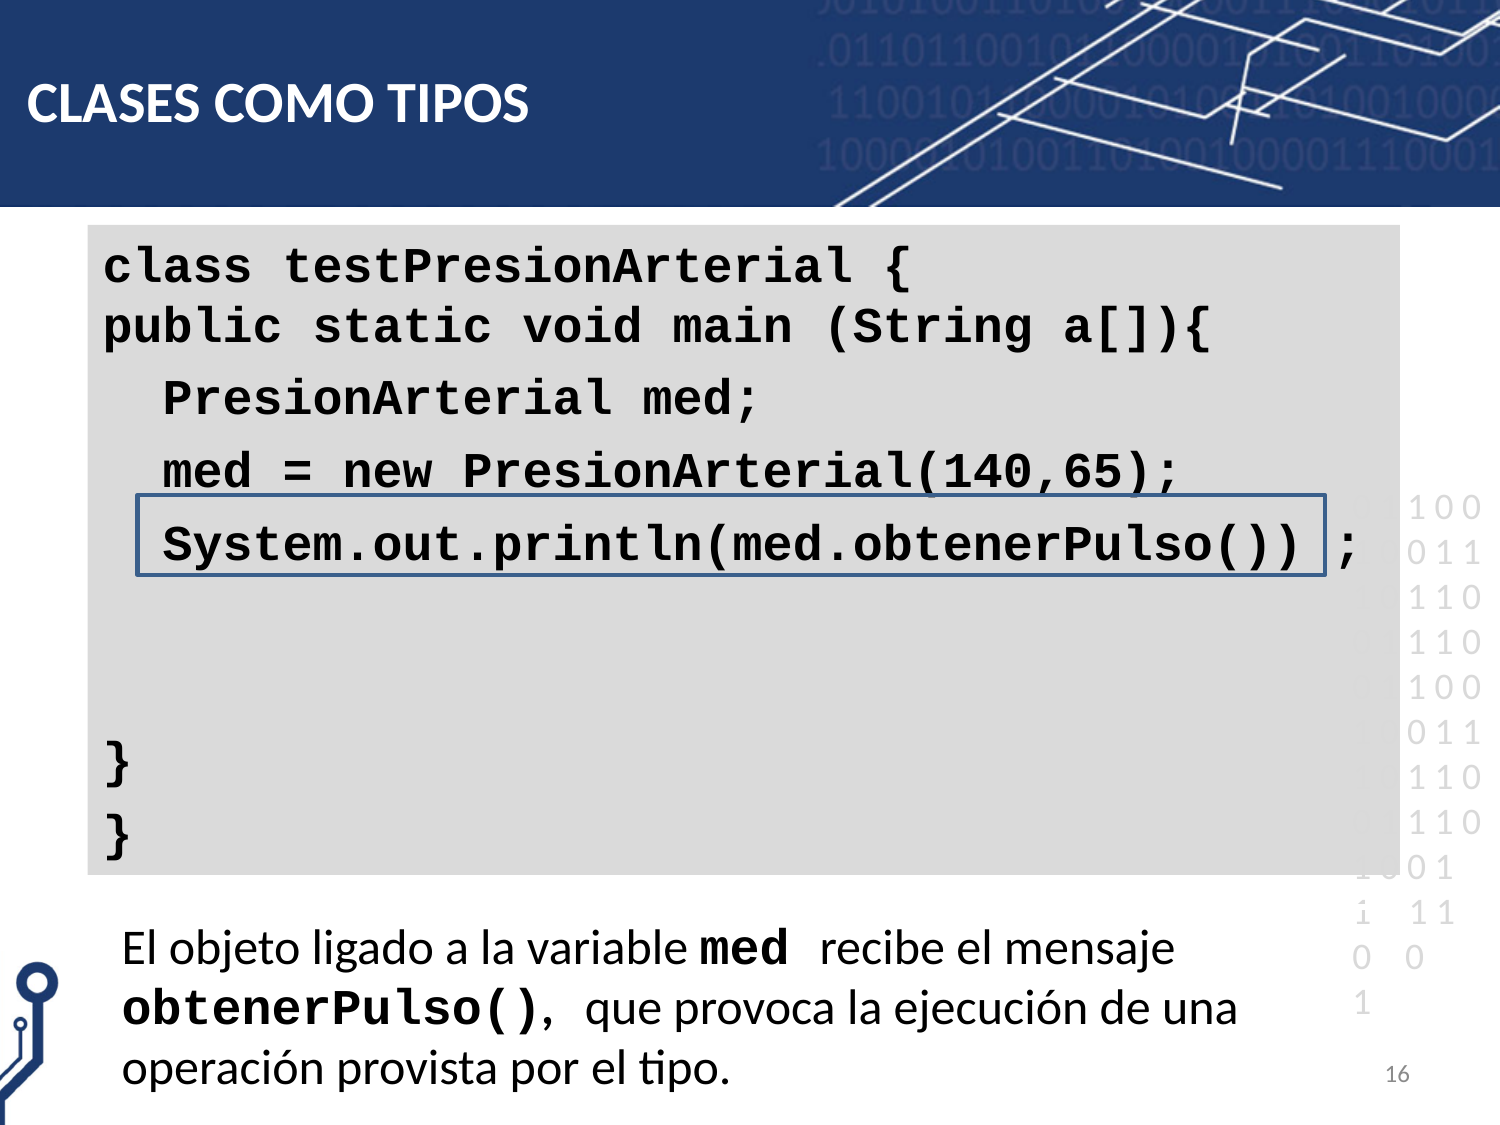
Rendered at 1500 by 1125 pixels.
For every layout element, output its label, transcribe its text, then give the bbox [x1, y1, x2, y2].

text_box El objeto ligado a la variable med recibe el mensaje obtenerPulso(), que provoca la ejecución de una operación provista por el tipo. [87, 906, 1400, 1057]
text_box class testPresionArterial { public static void main (String a[]){ PresionArterial med; med = new PresionArterial(140,65); System.out.println(med.obtenerPulso()) ; } } [87, 224, 1400, 875]
picture [0, 0, 1500, 207]
title CLASES COMO TIPOS [12, 5, 963, 193]
text_box [135, 493, 1327, 577]
picture [0, 951, 64, 1125]
slide_number 16 [1074, 1042, 1425, 1103]
